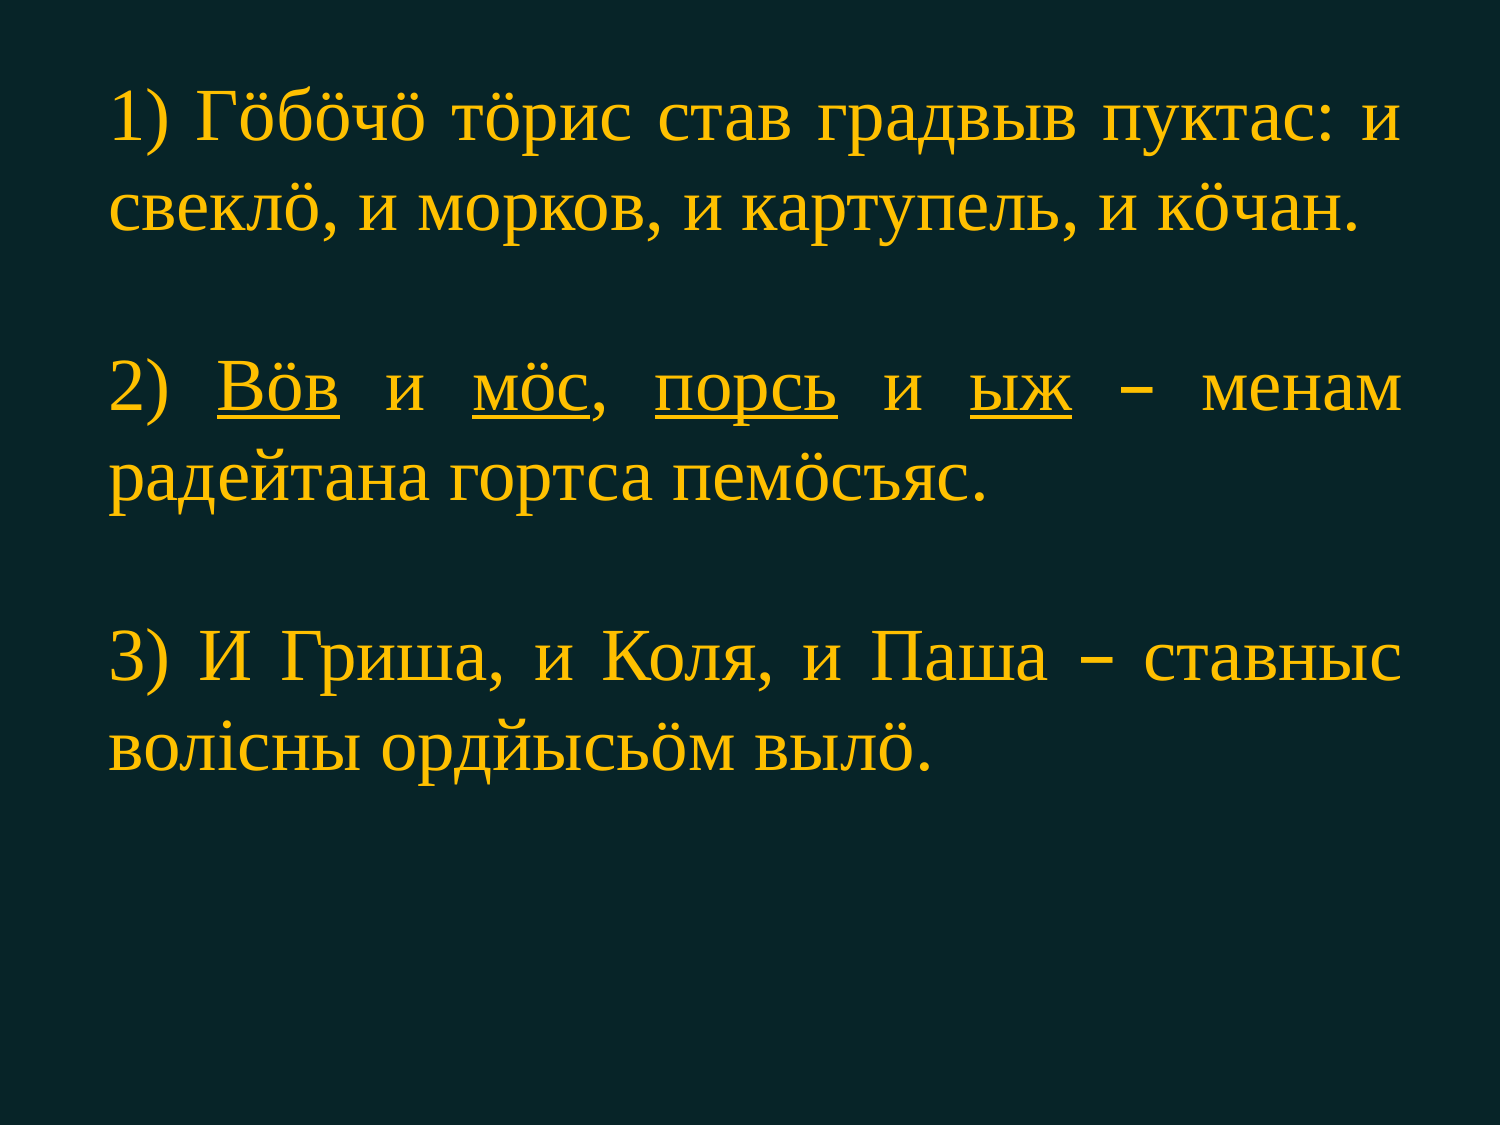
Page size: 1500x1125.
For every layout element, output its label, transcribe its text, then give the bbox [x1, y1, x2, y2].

text_box 1) Гӧбӧчӧ тӧрис став градвыв пуктас: и свеклӧ, и морков, и картупель, и кӧчан. 2) Вӧв и мӧс, порсь и ыж – менам радейтана гортса пемӧсъяс. 3) И Гриша, и Коля, и Паша – ставныс волісны ордйысьӧм вылӧ. [93, 58, 1418, 794]
